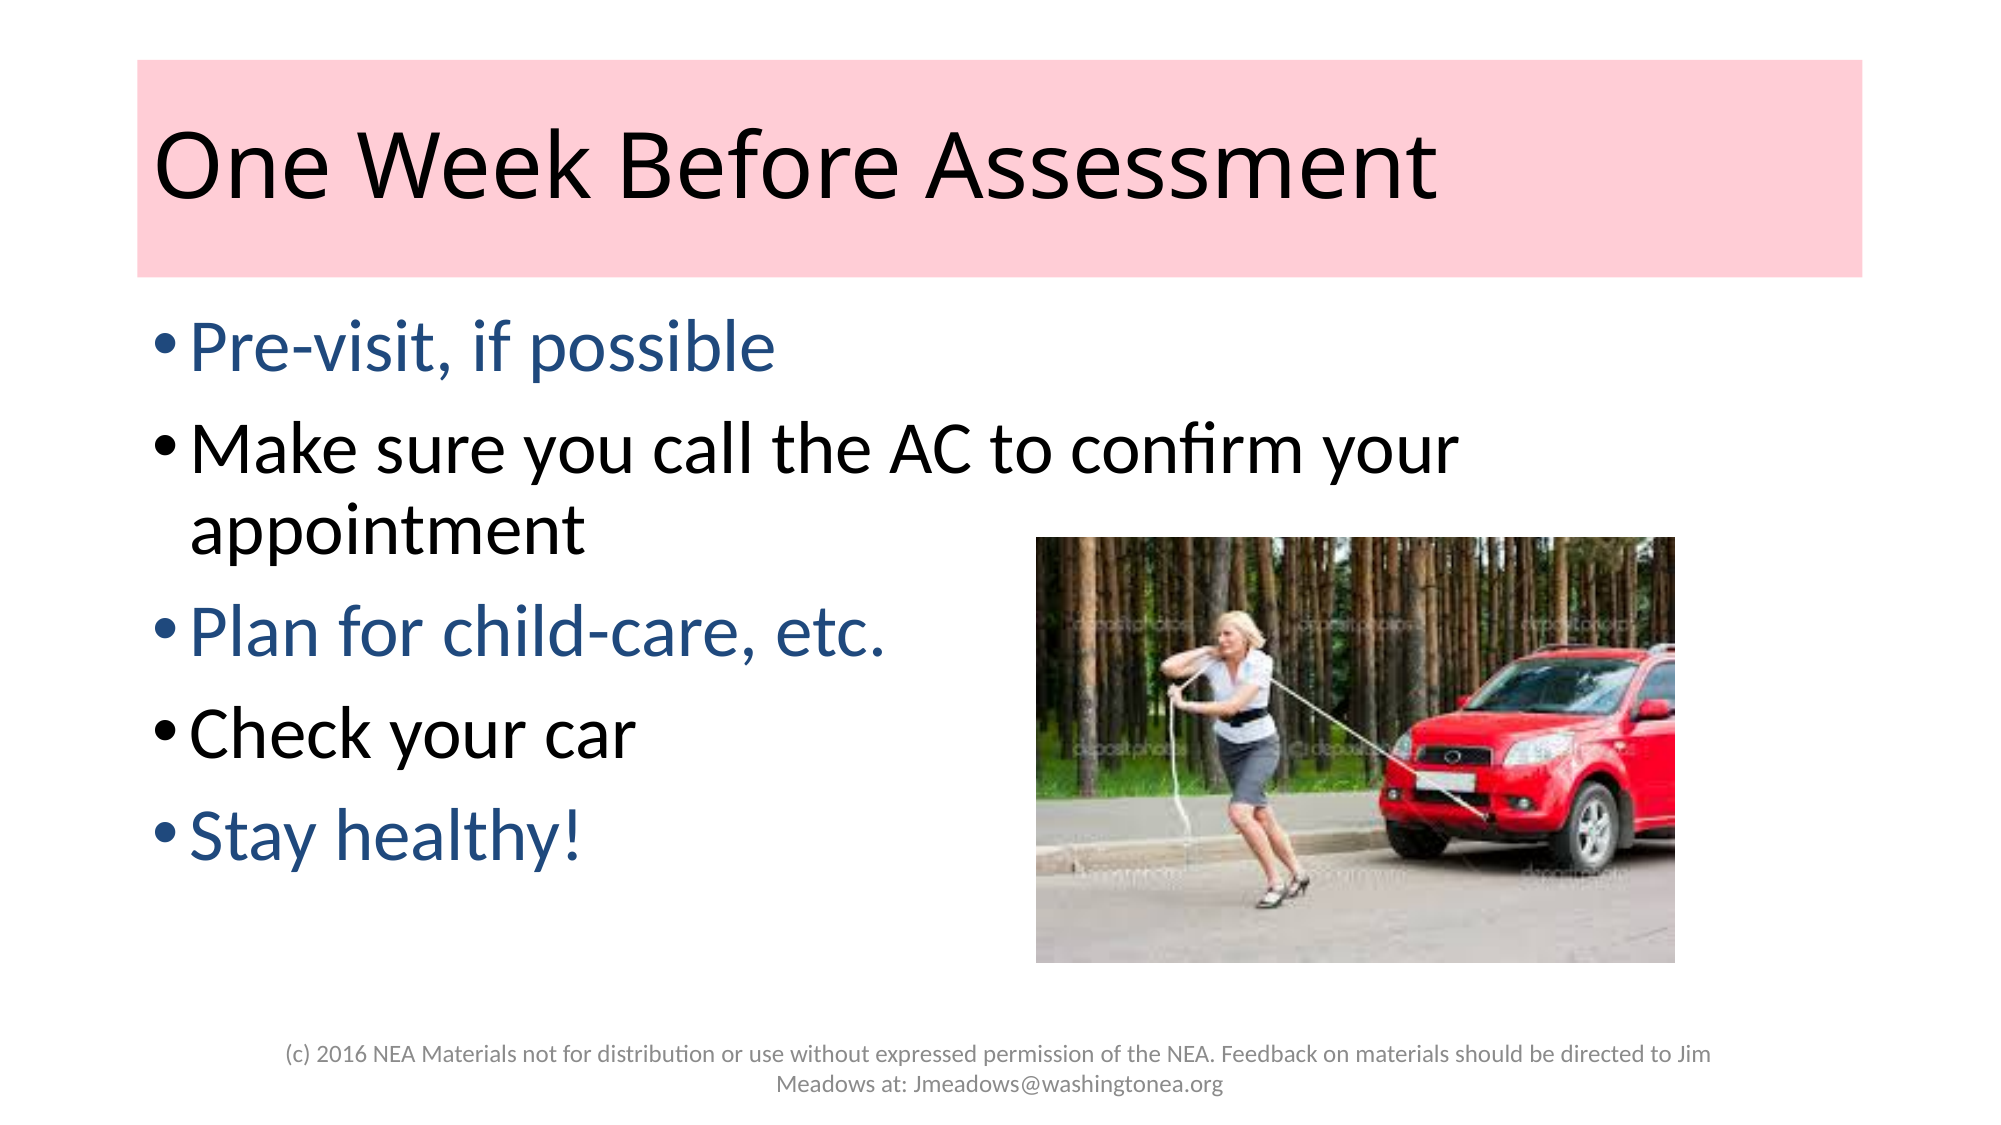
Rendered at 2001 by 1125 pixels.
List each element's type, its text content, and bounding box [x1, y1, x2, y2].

footer (c) 2016 NEA Materials not for distribution or use without expressed permission of the NEA. Feedback on materials should be directed to Jim Meadows at: Jmeadows@washingtonea.org [249, 1037, 1750, 1098]
picture [1036, 537, 1676, 963]
title One Week Before Assessment [137, 59, 1863, 278]
list Pre-visit, if possible Make sure you call the AC to confirm your appointment Plan for child-care, etc. Check your car Stay healthy! [137, 299, 1863, 1014]
